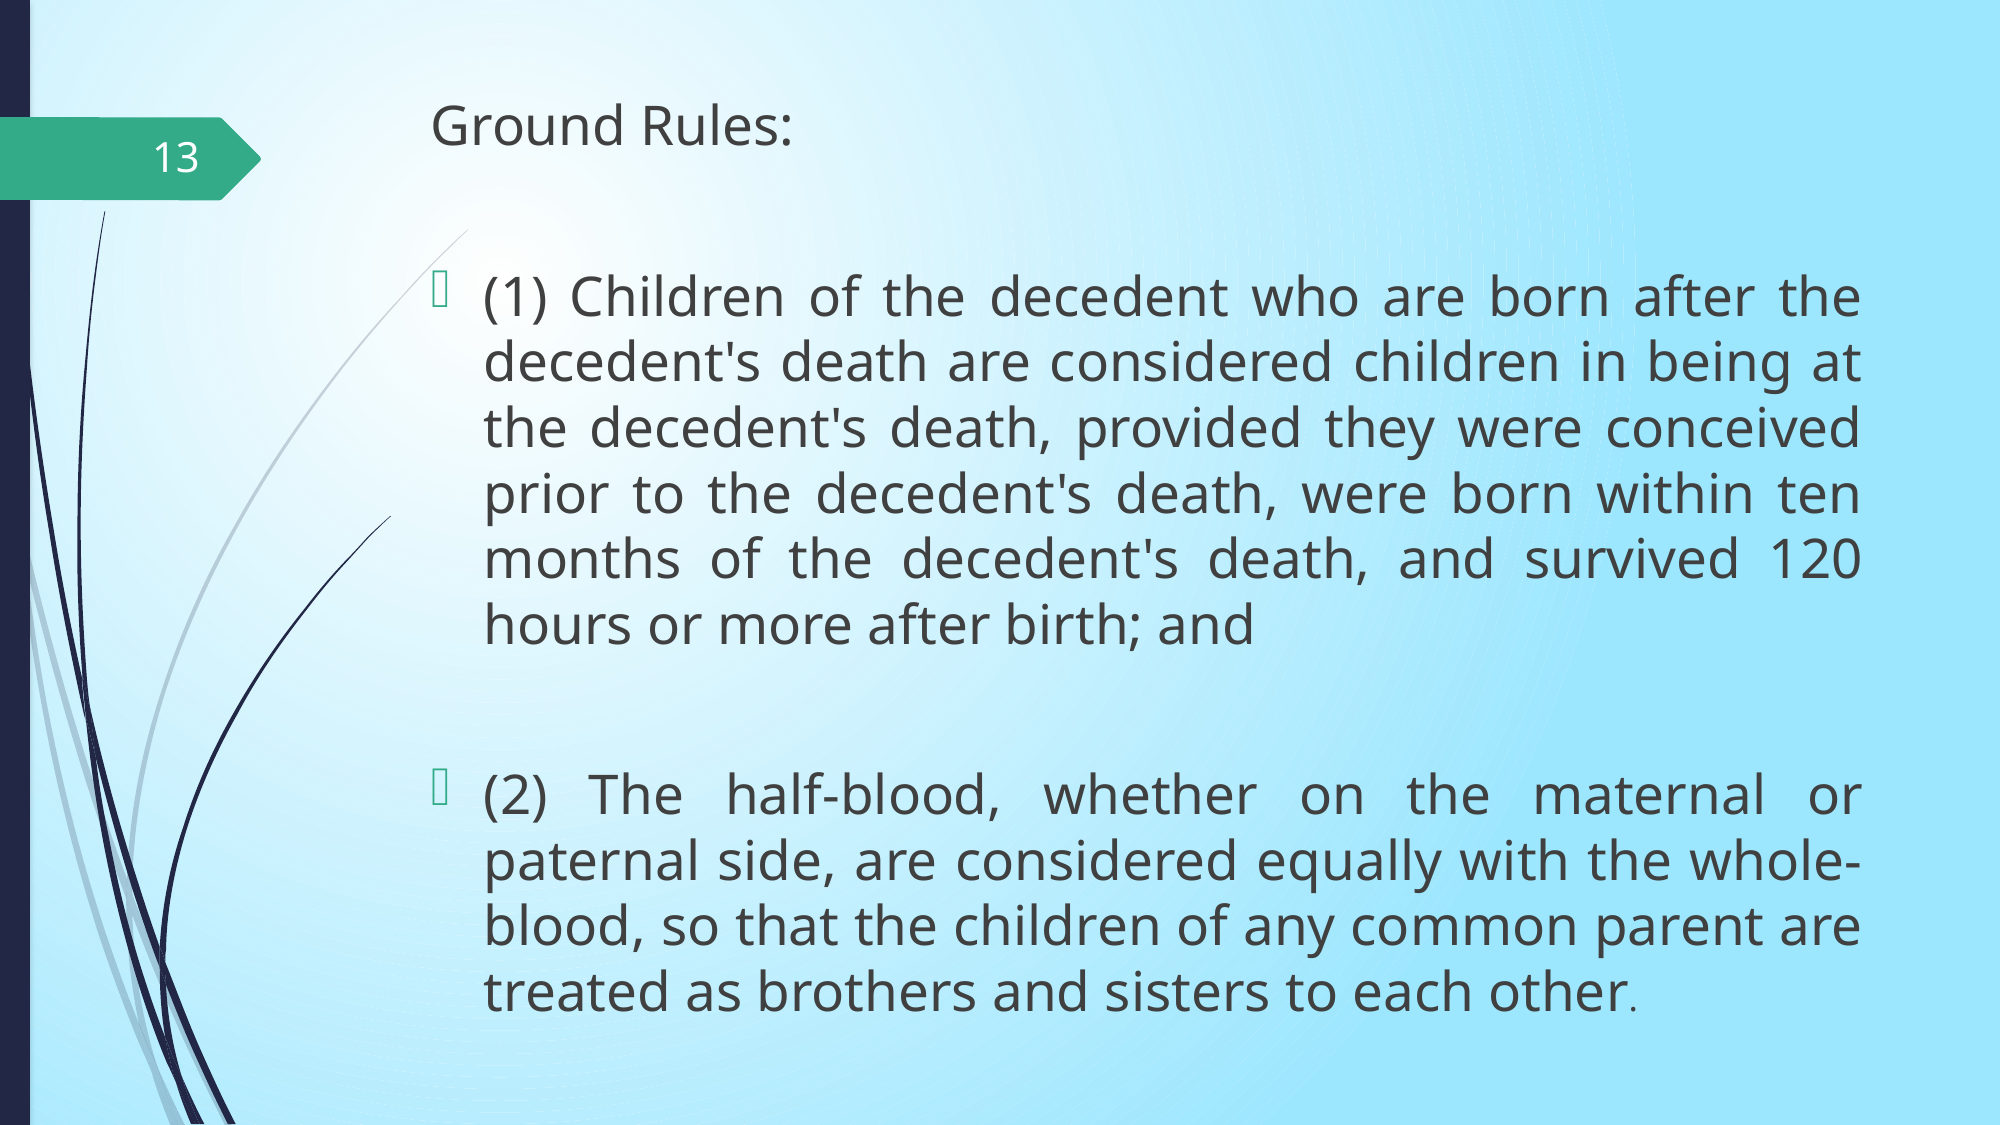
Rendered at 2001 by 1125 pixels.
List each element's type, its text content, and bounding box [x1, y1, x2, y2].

list Ground Rules: (1) Children of the decedent who are born after the decedent's death are considered children in being at the decedent's death, provided they were conceived prior to the decedent's death, were born within ten months of the decedent's death, and survived 120 hours or more after birth; and (2) The half-blood, whether on the maternal or paternal side, are considered equally with the whole-blood, so that the children of any common parent are treated as brothers and sisters to each other. [415, 83, 1879, 1083]
slide_number 13 [87, 129, 216, 190]
